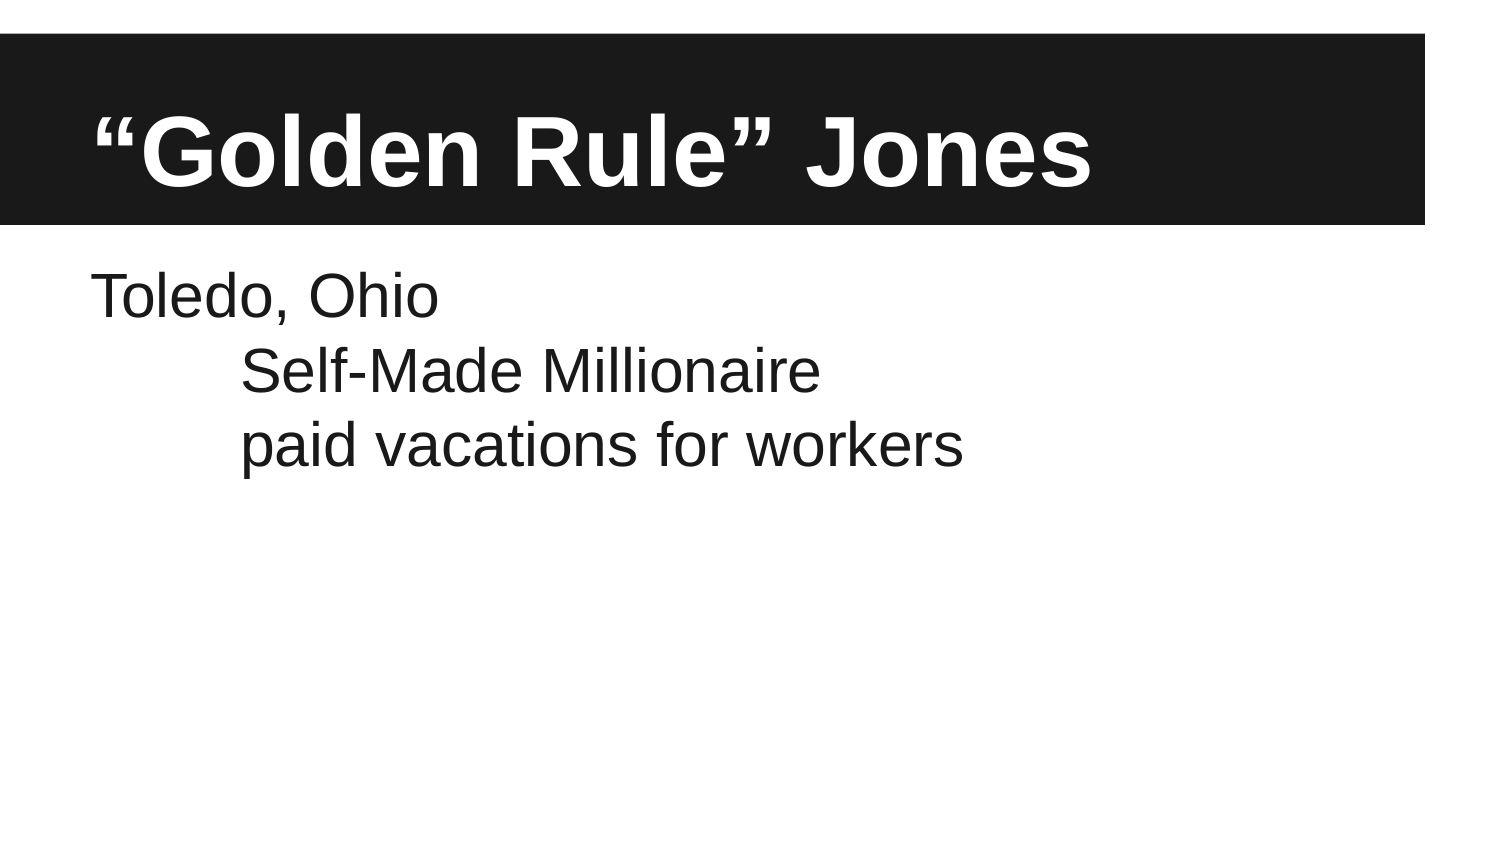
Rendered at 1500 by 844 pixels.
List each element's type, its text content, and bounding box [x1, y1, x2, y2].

list Toledo, Ohio Self-Made Millionaire paid vacations for workers [75, 239, 1425, 808]
title “Golden Rule” Jones [75, 33, 1425, 221]
